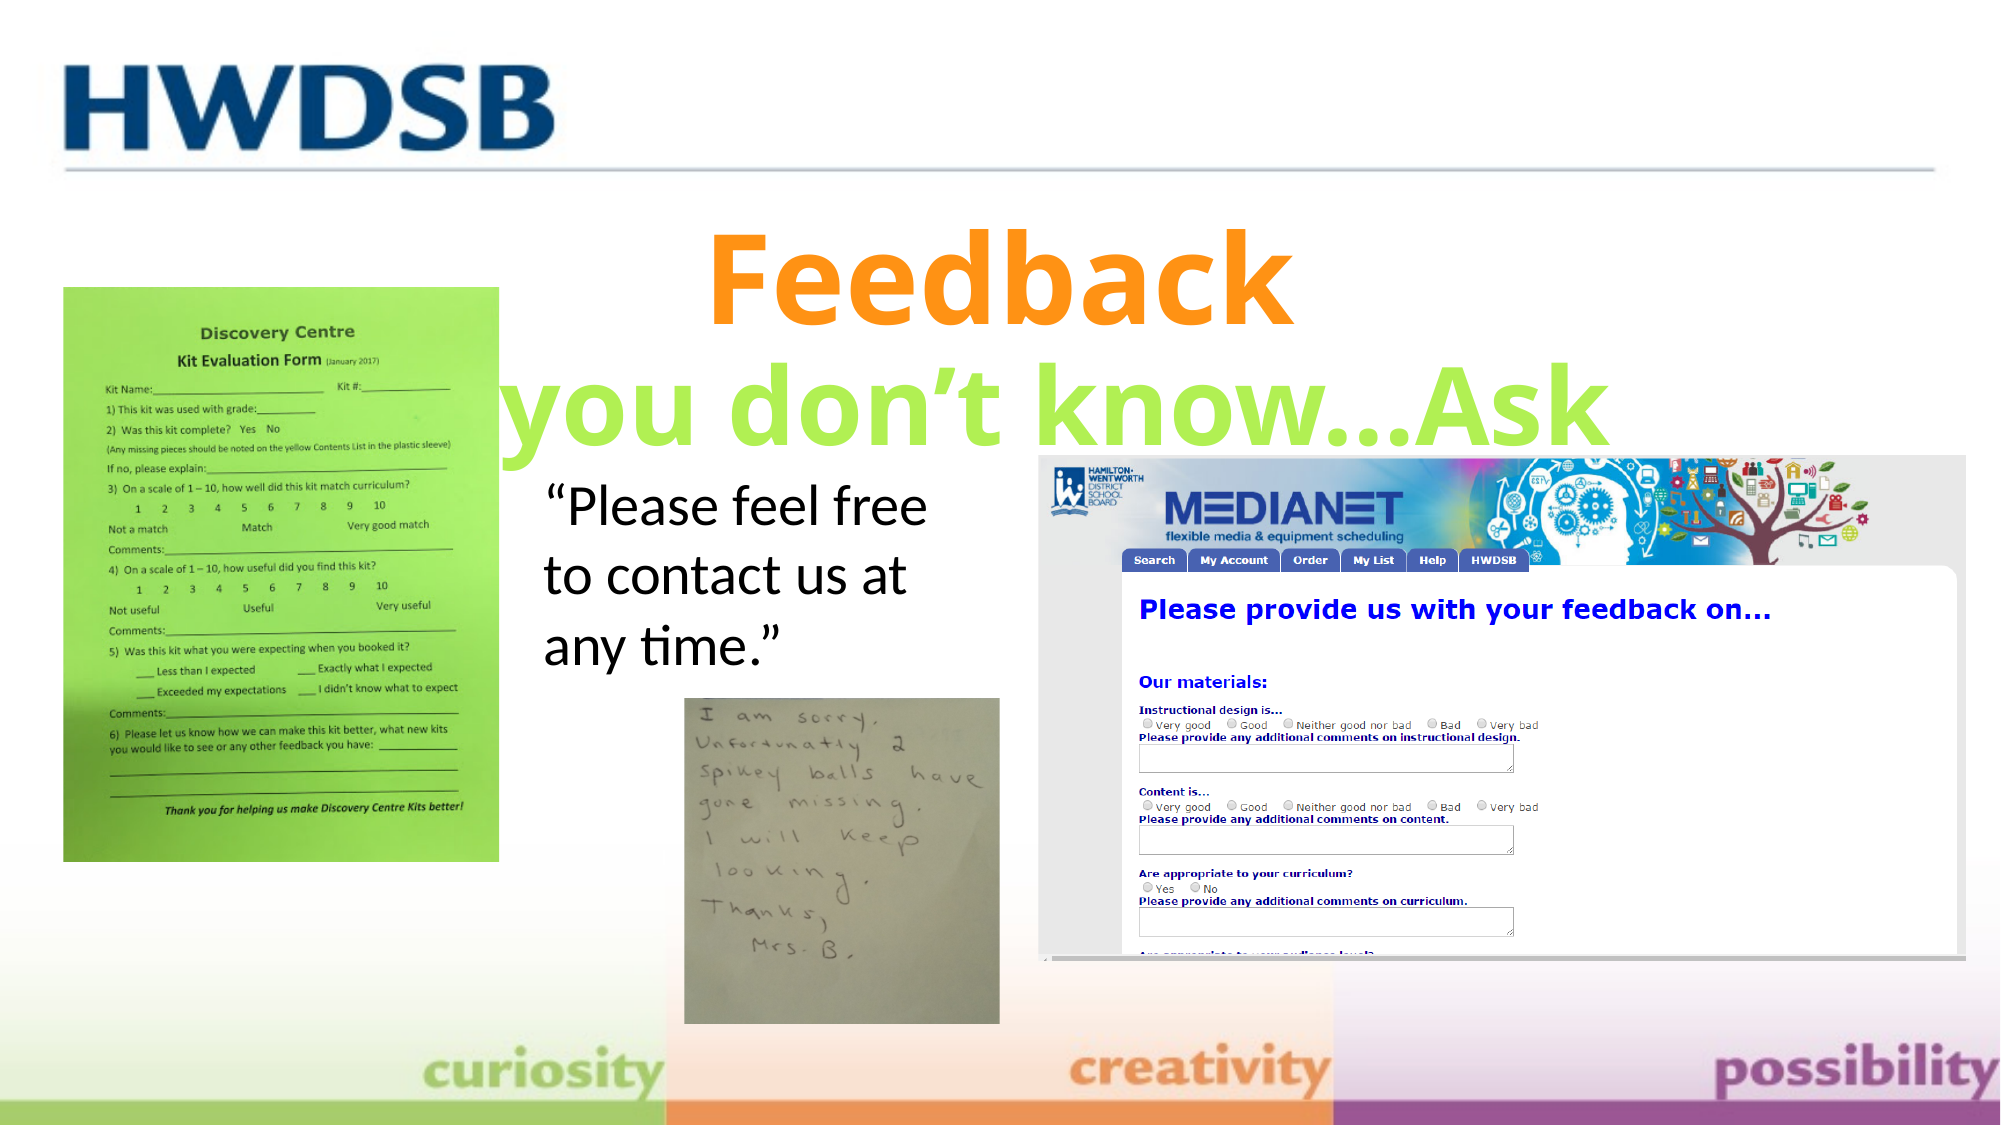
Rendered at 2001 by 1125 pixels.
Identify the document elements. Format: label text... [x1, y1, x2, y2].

title Feedback If you don’t know…Ask [33, 192, 1966, 494]
text_box “Please feel free to contact us at any time.” [528, 459, 985, 684]
picture [0, 0, 2001, 1125]
